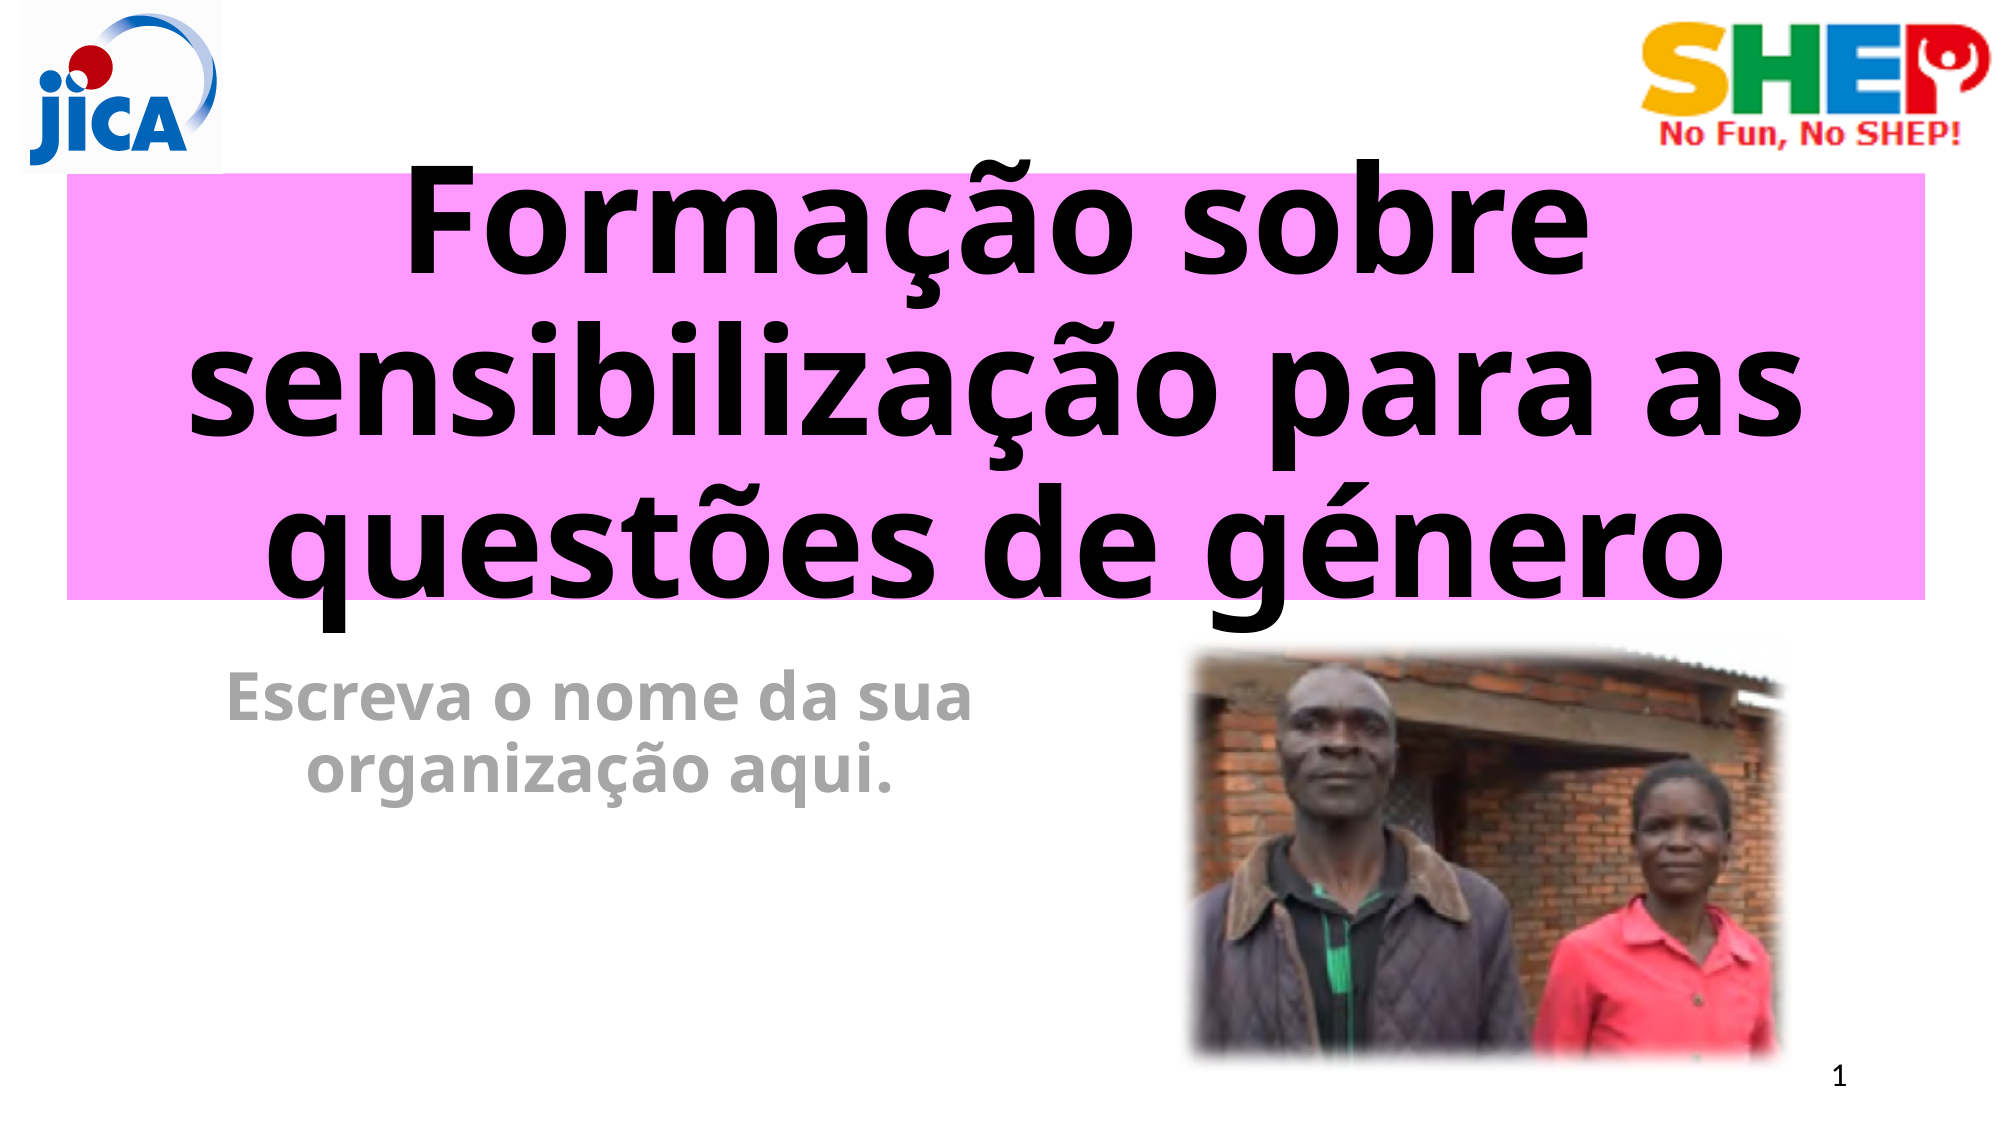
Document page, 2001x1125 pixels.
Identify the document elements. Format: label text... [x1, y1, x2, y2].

subtitle Escreva o nome da sua organização aqui. [114, 655, 1086, 1073]
title Formação sobre sensibilização para as questões de género [67, 173, 1926, 600]
picture [1177, 638, 1793, 1072]
slide_number 1 [1412, 1042, 1863, 1103]
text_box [19, 0, 223, 174]
picture [1633, 15, 2000, 159]
